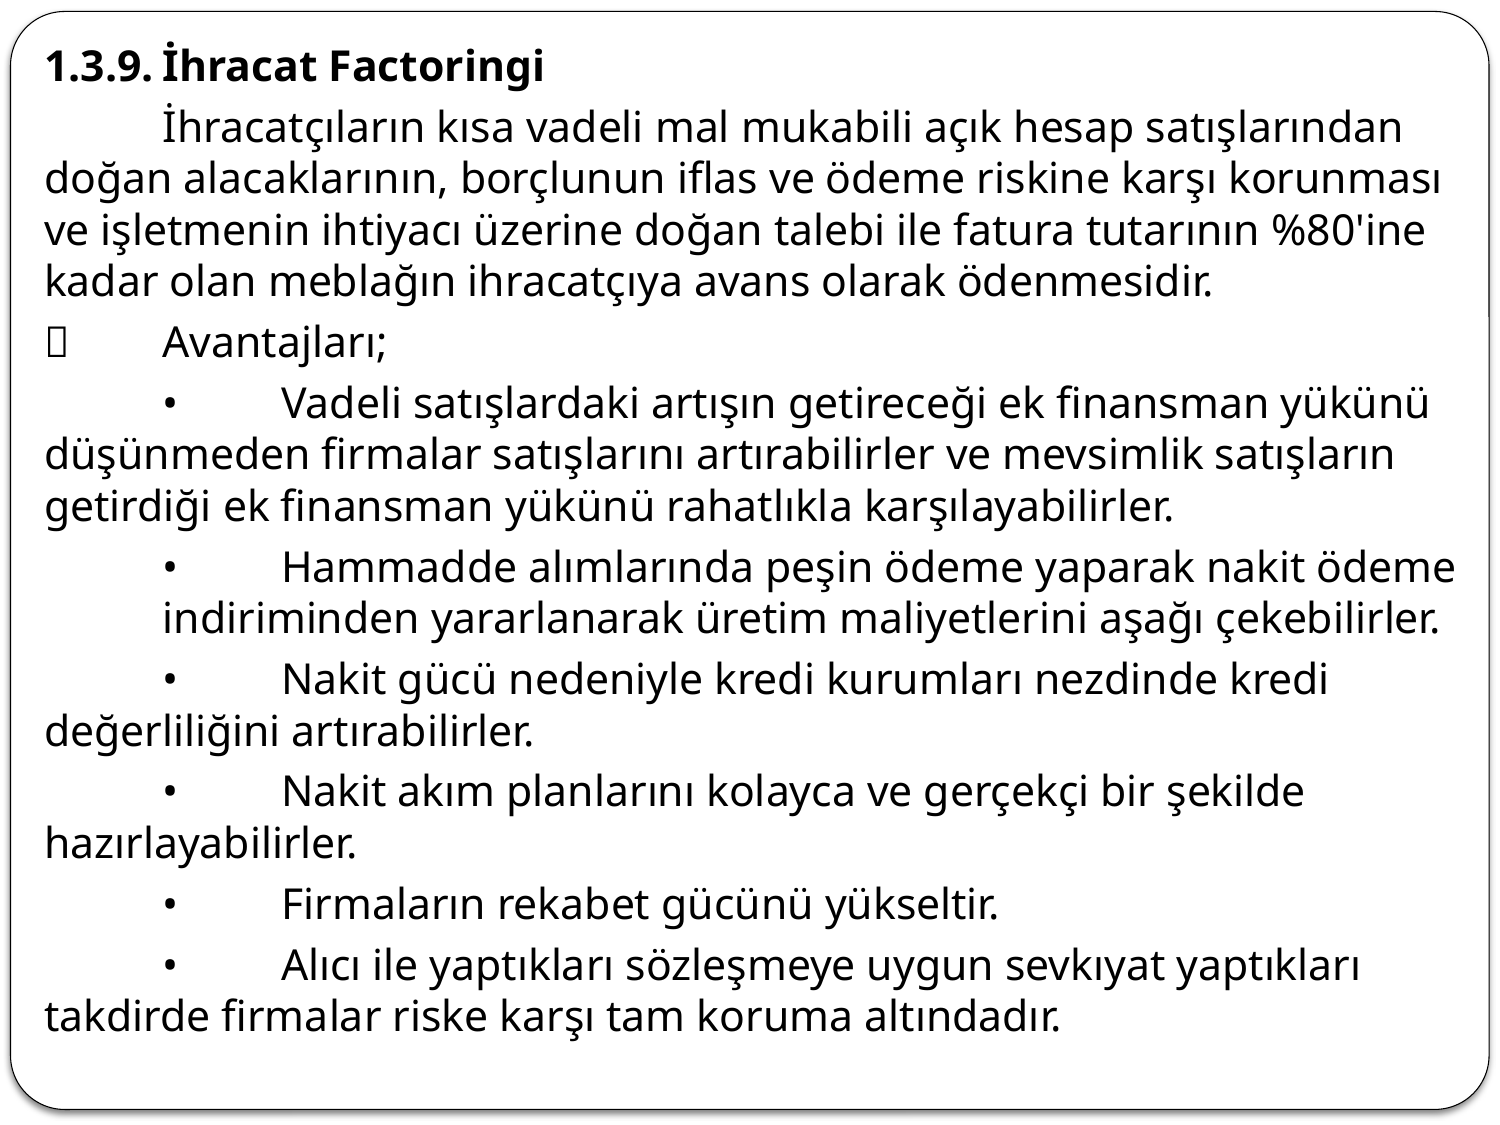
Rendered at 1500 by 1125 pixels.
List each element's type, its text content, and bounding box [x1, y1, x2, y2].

list 1.3.9. İhracat Factoringi İhracatçıların kısa vadeli mal mukabili açık hesap satışlarından doğan alacaklarının, borçlunun iflas ve ödeme riskine karşı korunması ve işletmenin ihtiyacı üzerine doğan talebi ile fatura tutarının %80'ine kadar olan meblağın ihracatçıya avans olarak ödenmesidir.  Avantajları; • Vadeli satışlardaki artışın getireceği ek finansman yükünü düşünmeden firmalar satışlarını artırabilirler ve mevsimlik satışların getirdiği ek finansman yükünü rahatlıkla karşılayabilirler. • Hammadde alımlarında peşin ödeme yaparak nakit ödeme indiriminden yararlanarak üretim maliyetlerini aşağı çekebilirler. • Nakit gücü nedeniyle kredi kurumları nezdinde kredi değerliliğini artırabilirler. • Nakit akım planlarını kolayca ve gerçekçi bir şekilde hazırlayabilirler. • Firmaların rekabet gücünü yükseltir. • Alıcı ile yaptıkları sözleşmeye uygun sevkıyat yaptıkları takdirde firmalar riske karşı tam koruma altındadır. [29, 30, 1483, 1094]
